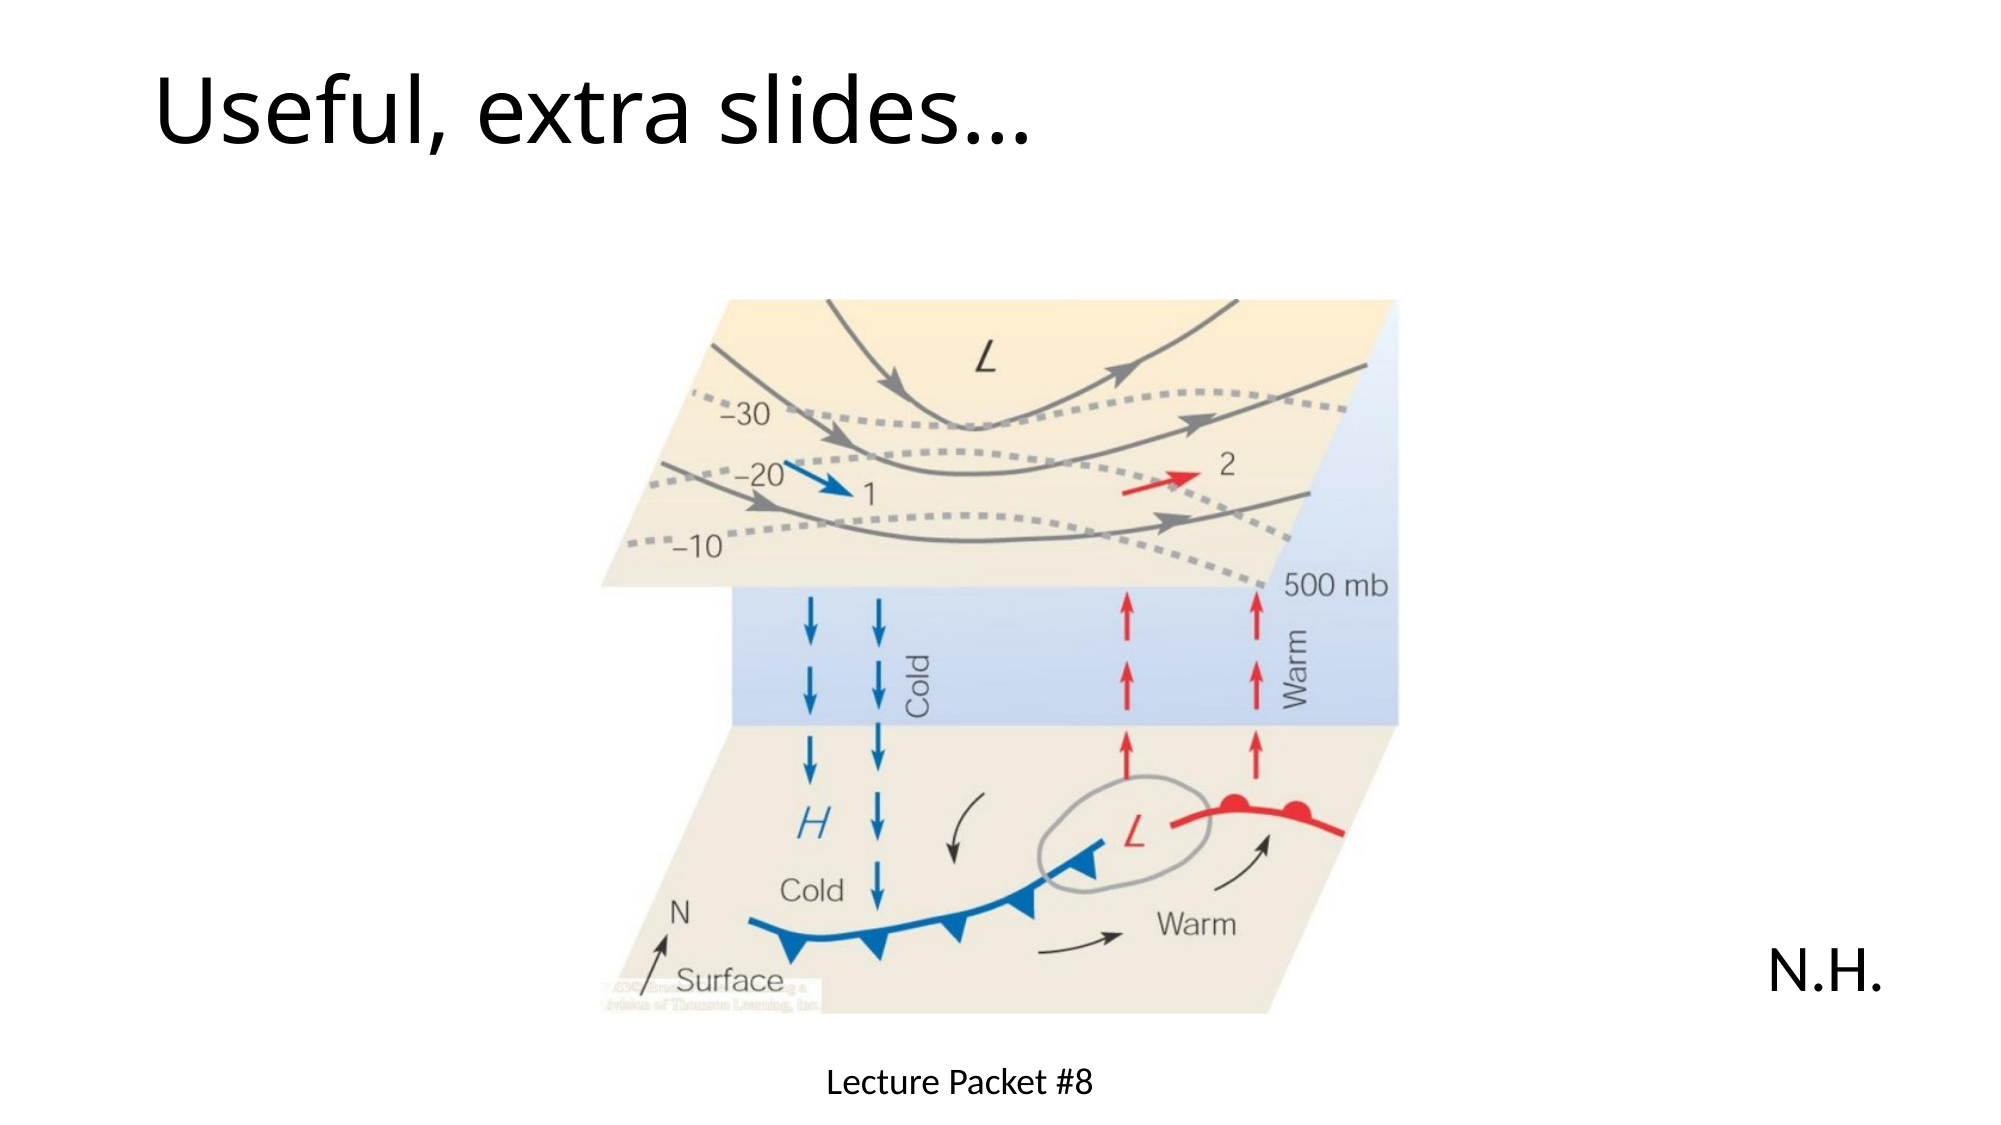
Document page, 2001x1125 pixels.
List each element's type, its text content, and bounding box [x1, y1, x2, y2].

title Useful, extra slides… [137, 59, 1863, 278]
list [600, 299, 1400, 1014]
text_box N.H. [1752, 917, 1901, 1012]
text_box Lecture Packet #8 [811, 1049, 1109, 1110]
